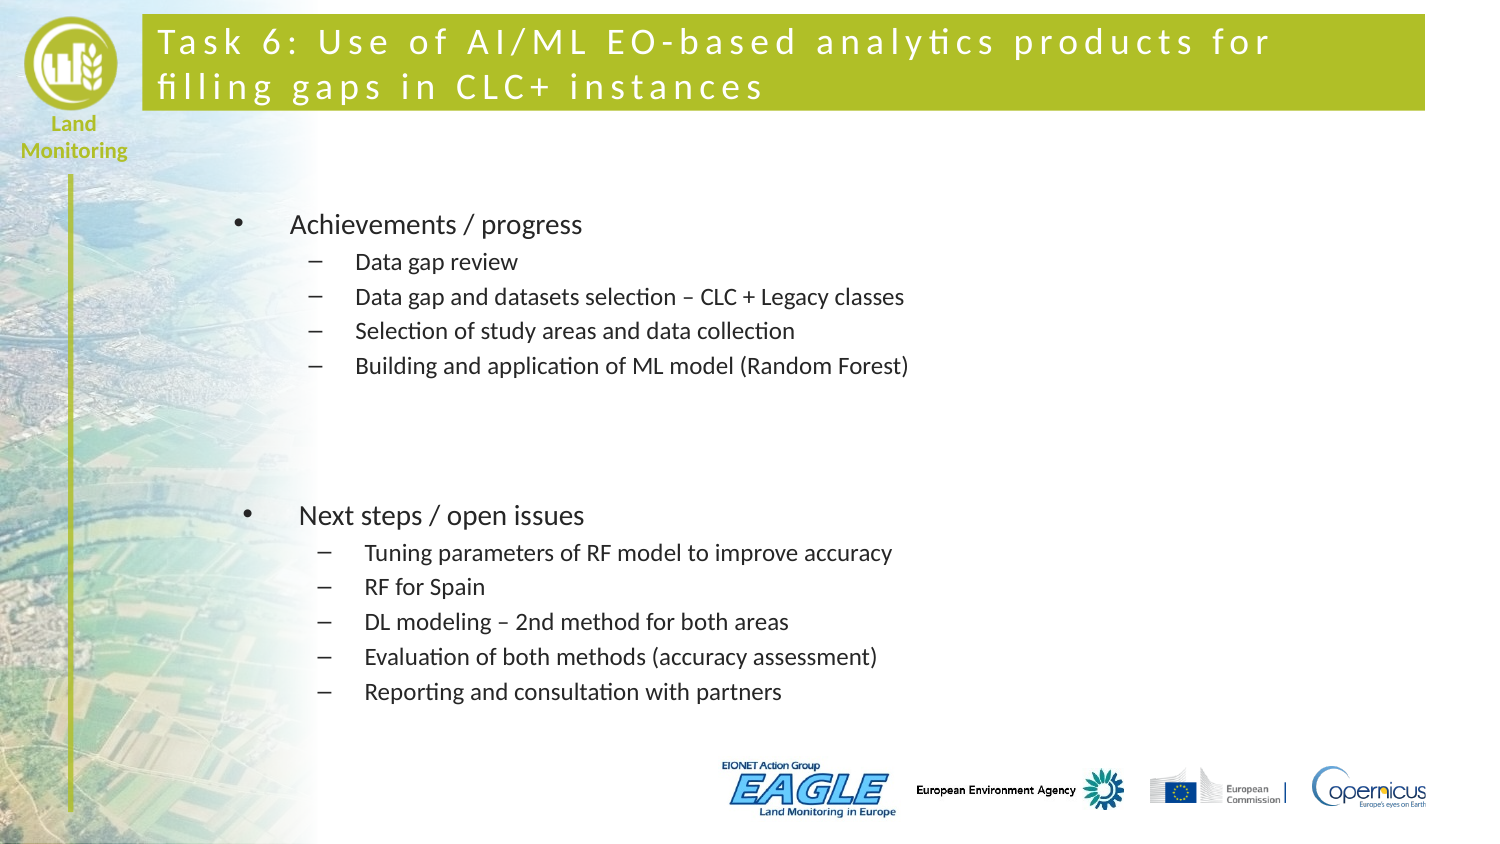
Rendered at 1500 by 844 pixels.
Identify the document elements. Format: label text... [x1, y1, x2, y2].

picture [8, 3, 143, 113]
picture [917, 768, 1124, 810]
picture [1312, 767, 1426, 808]
text_box Next steps / open issues Tuning parameters of RF model to improve accuracy RF for Spain DL modeling – 2nd method for both areas Evaluation of both methods (accuracy assessment) Reporting and consultation with partners [227, 417, 1426, 767]
picture [1150, 767, 1286, 803]
title Task 6: Use of AI/ML EO-based analytics products for filling gaps in CLC+ instances [142, 14, 1425, 111]
list Achievements / progress Data gap review Data gap and datasets selection – CLC + Legacy classes Selection of study areas and data collection Building and application of ML model (Random Forest) [218, 197, 1416, 481]
picture [718, 767, 901, 822]
